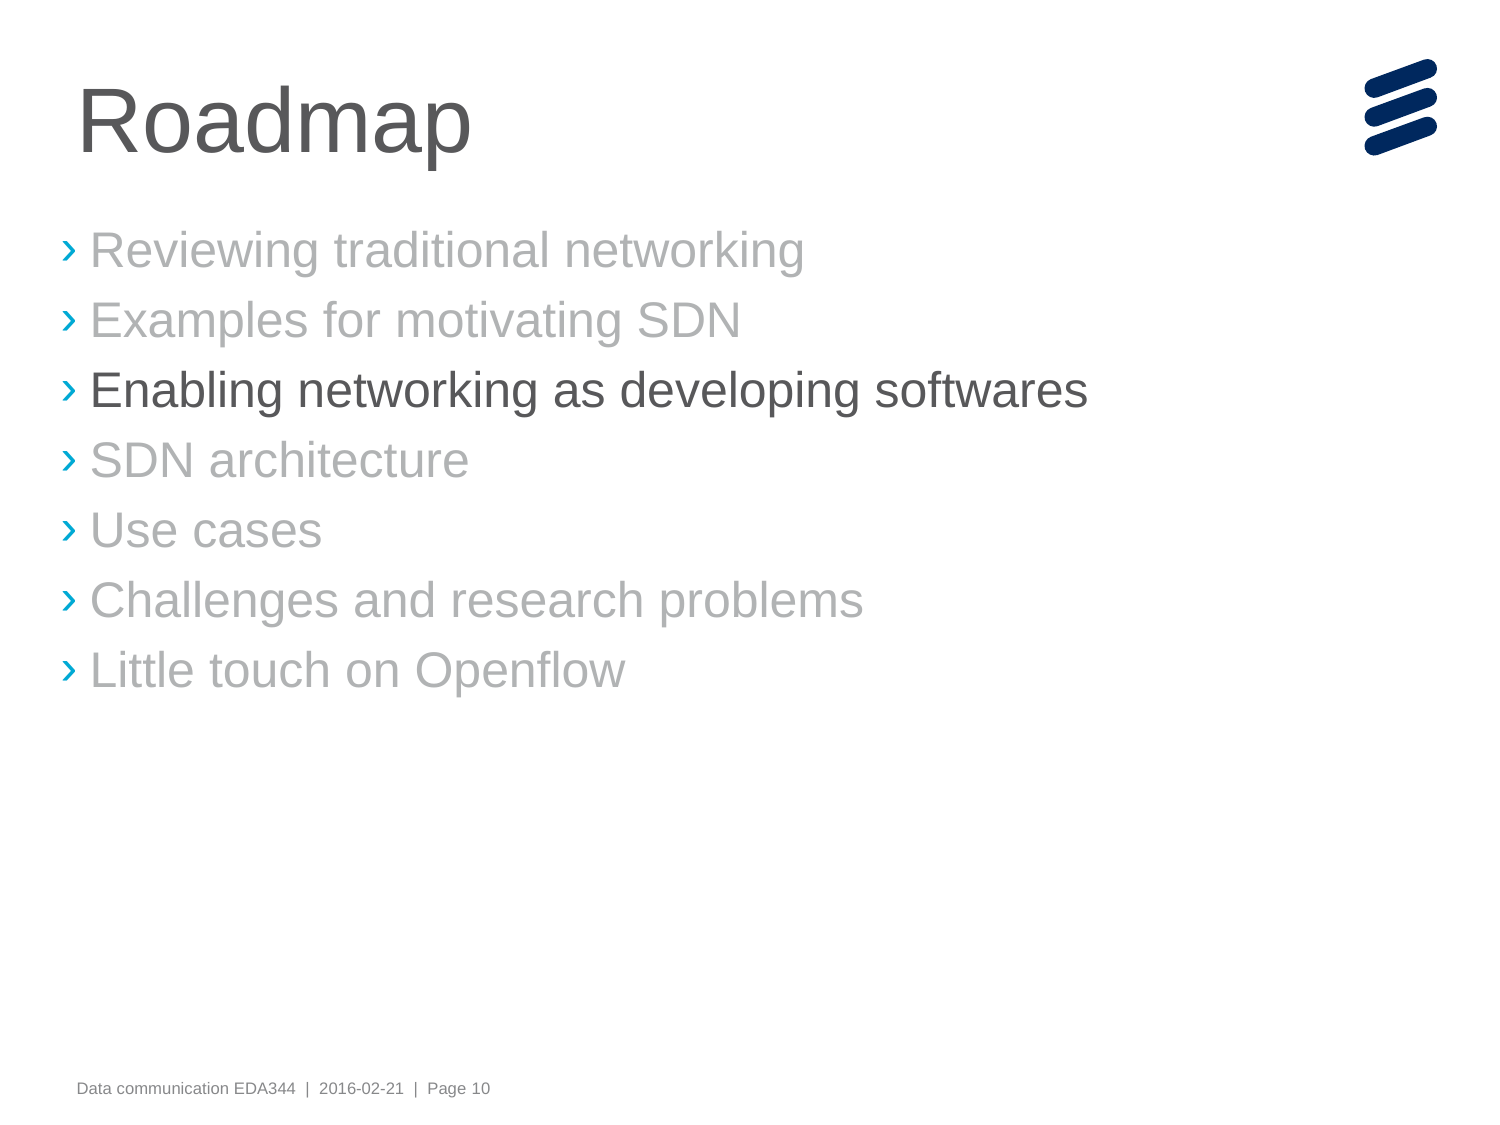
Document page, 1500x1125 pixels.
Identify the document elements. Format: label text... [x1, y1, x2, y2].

list Reviewing traditional networking Examples for motivating SDN Enabling networking as developing softwares SDN architecture Use cases Challenges and research problems Little touch on Openflow [48, 217, 1420, 1043]
title Roadmap [64, 39, 1295, 218]
